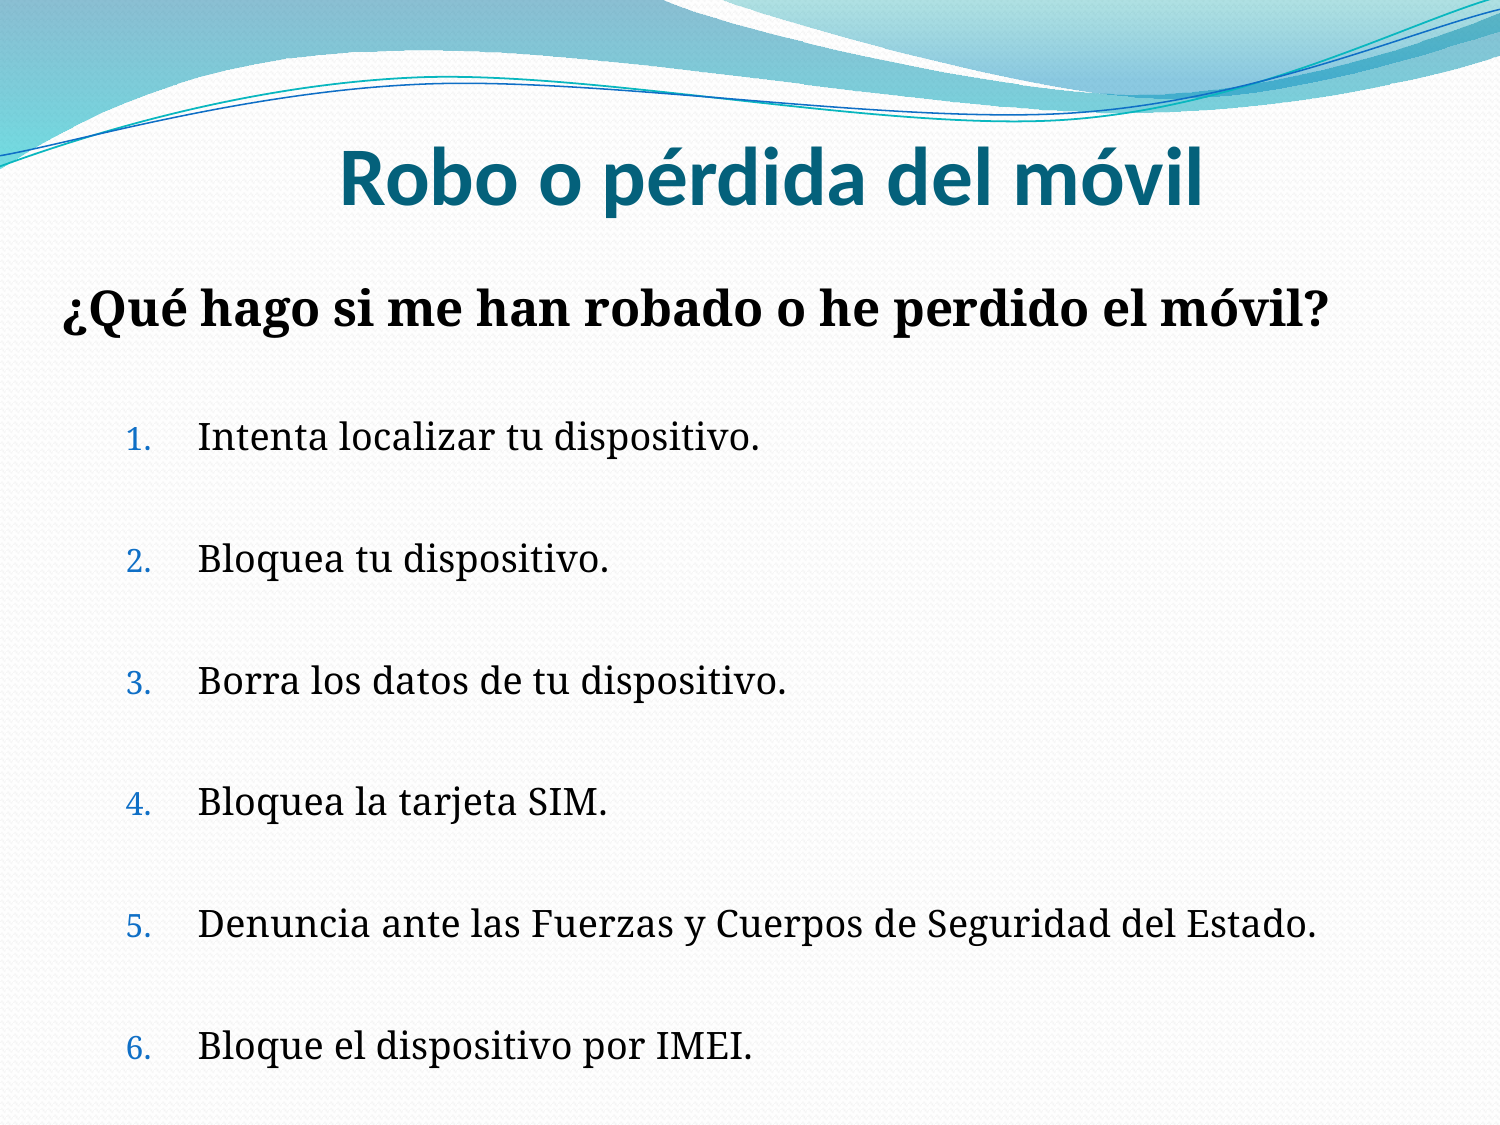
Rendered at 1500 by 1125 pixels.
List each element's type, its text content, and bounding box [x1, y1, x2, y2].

title Robo o pérdida del móvil [339, 35, 1500, 223]
list ¿Qué hago si me han robado o he perdido el móvil? Intenta localizar tu dispositivo. Bloquea tu dispositivo. Borra los datos de tu dispositivo. Bloquea la tarjeta SIM. Denuncia ante las Fuerzas y Cuerpos de Seguridad del Estado. Bloque el dispositivo por IMEI. [46, 269, 1477, 1079]
